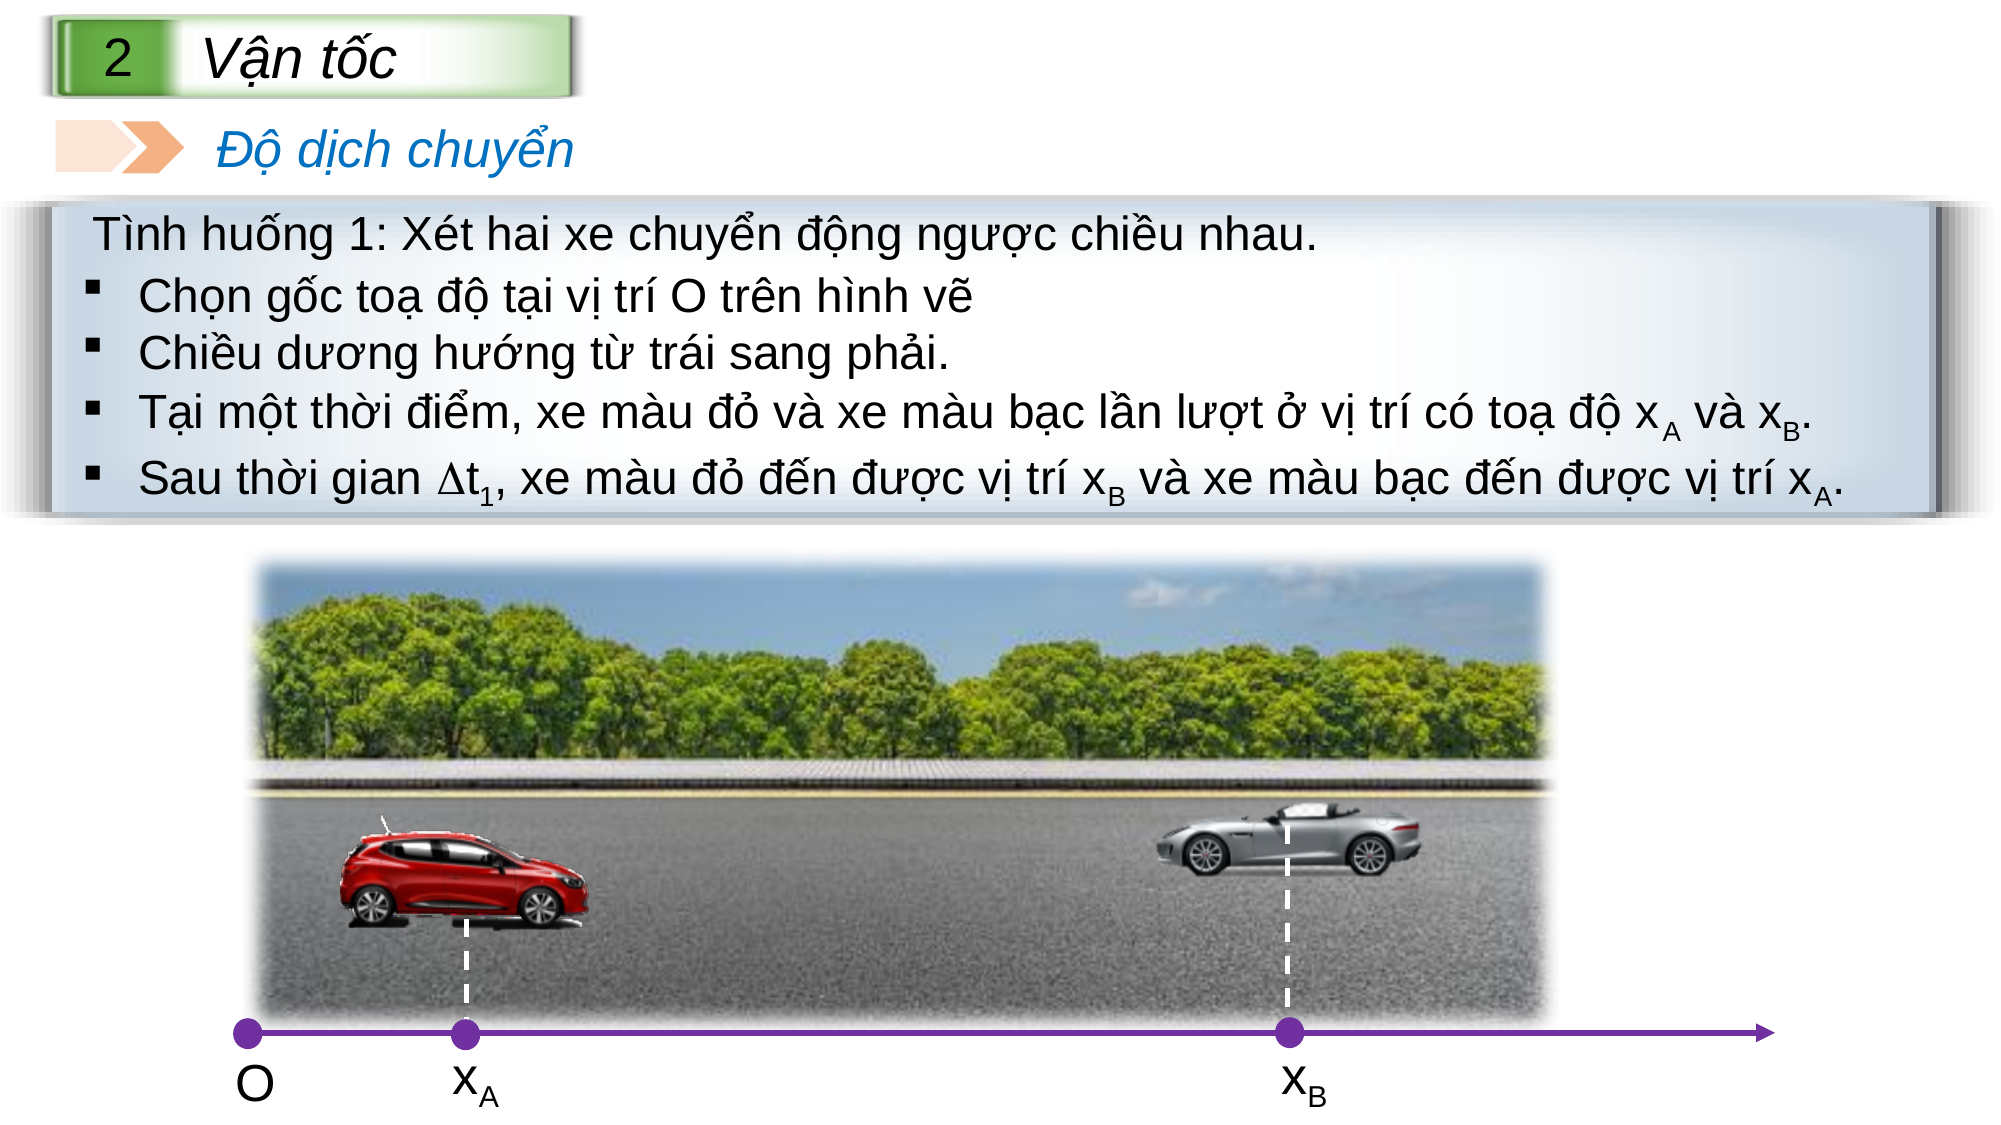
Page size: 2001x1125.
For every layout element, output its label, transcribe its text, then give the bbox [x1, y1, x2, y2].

picture [467, 1033, 1559, 1038]
text_box [1274, 1038, 1305, 1050]
text_box [232, 1018, 263, 1051]
picture [0, 195, 2000, 525]
text_box xB [1204, 1038, 1405, 1121]
text_box O [187, 1041, 324, 1119]
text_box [55, 119, 185, 174]
text_box xA [407, 1038, 545, 1121]
picture [242, 547, 1559, 1038]
text_box Độ dịch chuyển [201, 107, 700, 185]
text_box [0, 10, 1407, 100]
text_box [450, 1038, 481, 1052]
